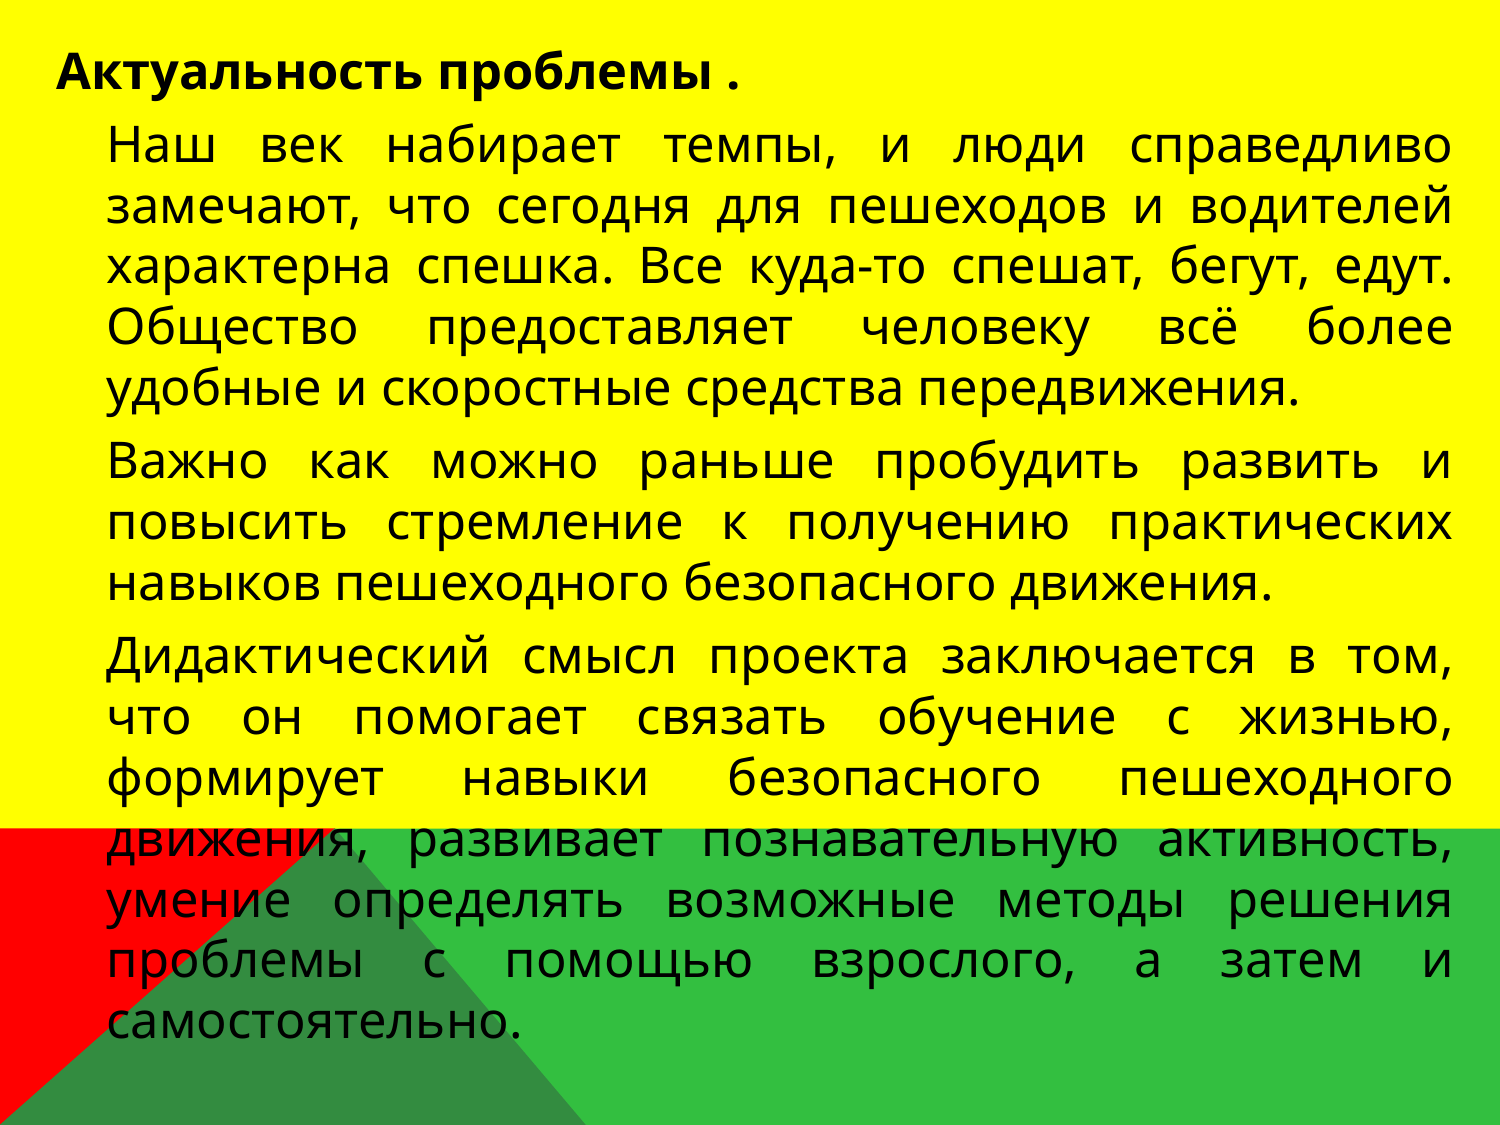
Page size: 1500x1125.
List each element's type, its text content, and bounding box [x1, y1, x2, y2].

list Актуальность проблемы . Наш век набирает темпы, и люди справедливо замечают, что сегодня для пешеходов и водителей характерна спешка. Все куда-то спешат, бегут, едут. Общество предоставляет человеку всё более удобные и скоростные средства передвижения. Важно как можно раньше пробудить развить и повысить стремление к получению практических навыков пешеходного безопасного движения. Дидактический смысл проекта заключается в том, что он помогает связать обучение с жизнью, формирует навыки безопасного пешеходного движения, развивает познавательную активность, умение определять возможные методы решения проблемы с помощью взрослого, а затем и самостоятельно. [41, 30, 1471, 1059]
